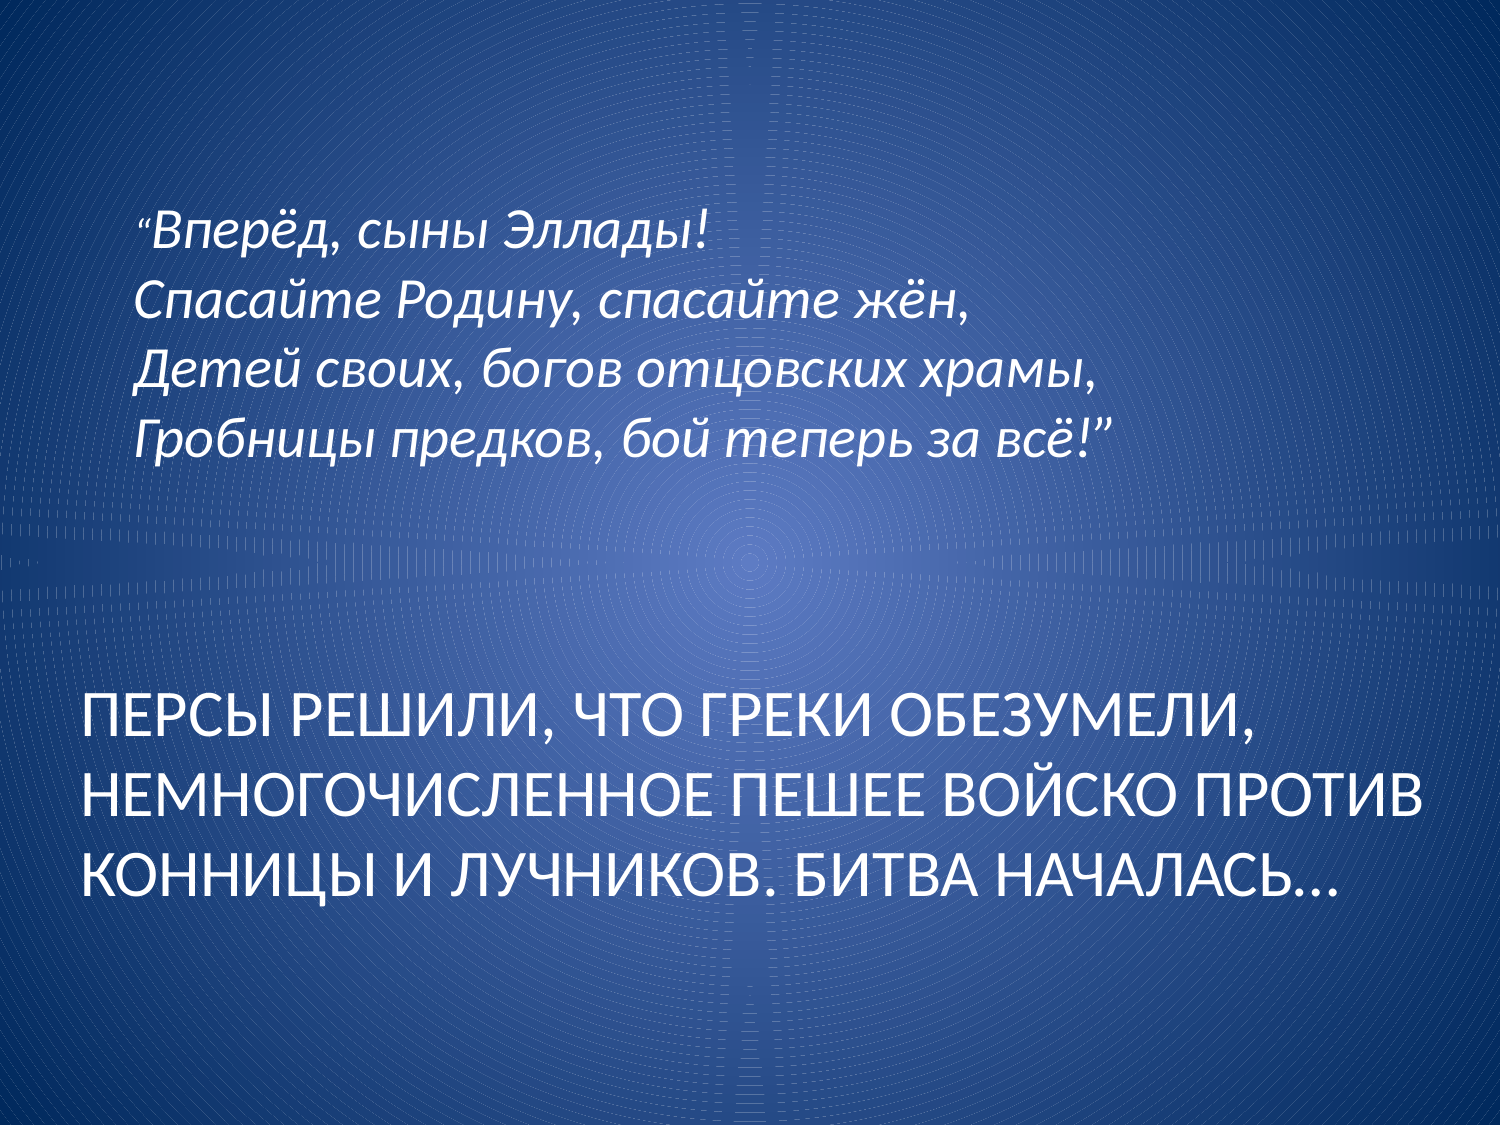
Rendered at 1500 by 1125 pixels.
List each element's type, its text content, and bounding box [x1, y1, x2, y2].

title Персы решили, что греки обезумели, немногочисленное пешее войско против конницы и лучников. Битва началась… [64, 562, 1459, 1071]
list “Вперёд, сыны Эллады! Спасайте Родину, спасайте жён, Детей своих, богов отцовских храмы, Гробницы предков, бой теперь за всё!” [118, 54, 1394, 528]
